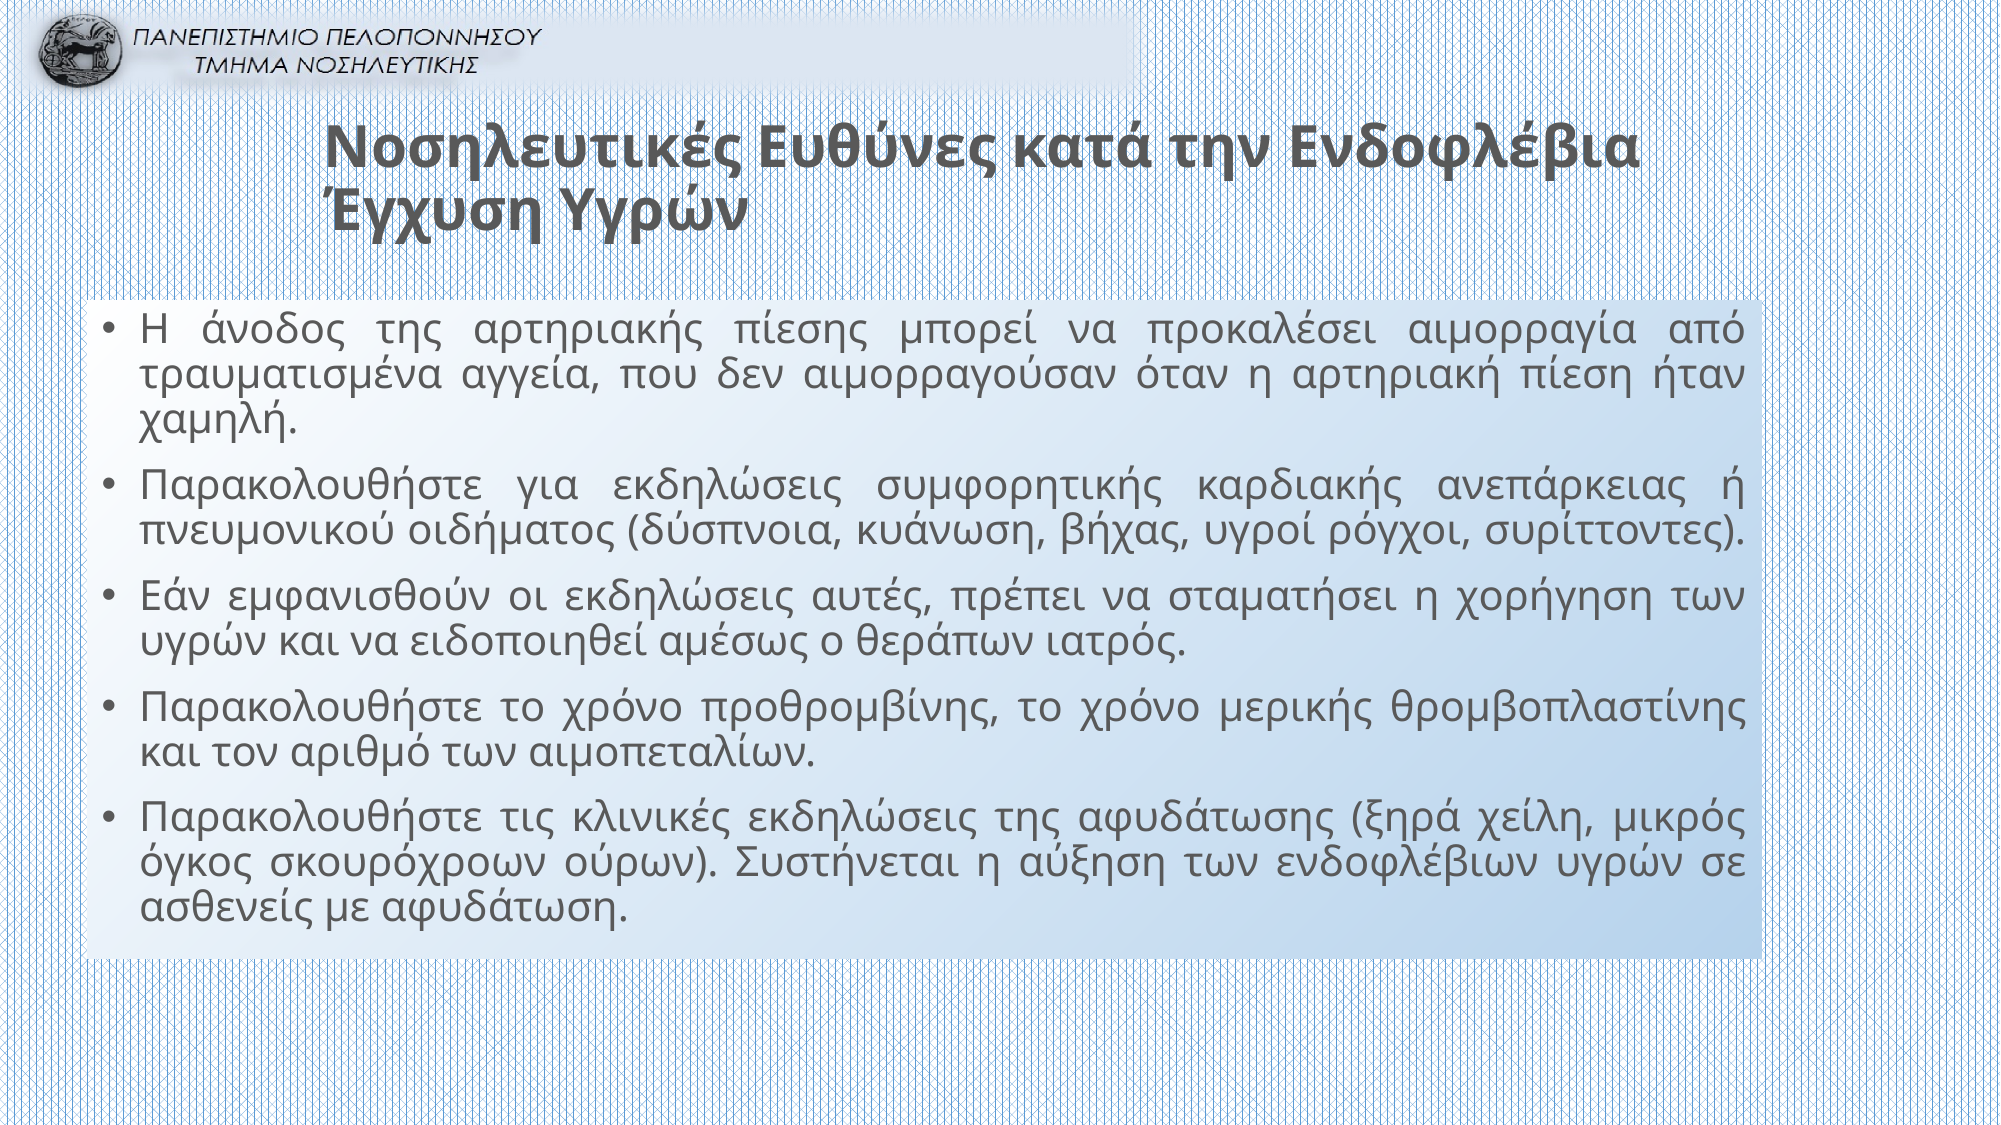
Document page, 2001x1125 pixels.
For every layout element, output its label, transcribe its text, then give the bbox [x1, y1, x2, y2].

picture [0, 0, 1154, 110]
text_box Νοσηλευτικές Ευθύνες κατά την Ενδοφλέβια Έγχυση Υγρών [308, 85, 1762, 268]
list Η άνοδος της αρτηριακής πίεσης μπορεί να προκαλέσει αιμορραγία από τραυματισμένα αγγεία, που δεν αιμορραγούσαν όταν η αρτηριακή πίεση ήταν χαμηλή. Παρακολουθήστε για εκδηλώσεις συμφορητικής καρδιακής ανεπάρκειας ή πνευμονικού οιδήματος (δύσπνοια, κυάνωση, βήχας, υγροί ρόγχοι, συρίττοντες). Εάν εμφανισθούν οι εκδηλώσεις αυτές, πρέπει να σταματήσει η χορήγηση των υγρών και να ειδοποιηθεί αμέσως ο θεράπων ιατρός. Παρακολουθήστε το χρόνο προθρομβίνης, το χρόνο μερικής θρομβοπλαστίνης και τον αριθμό των αιμοπεταλίων. Παρακολουθήστε τις κλινικές εκδηλώσεις της αφυδάτωσης (ξηρά χείλη, μικρός όγκος σκουρόχροων ούρων). Συστήνεται η αύξηση των ενδοφλέβιων υγρών σε ασθενείς με αφυδάτωση. [86, 299, 1762, 959]
